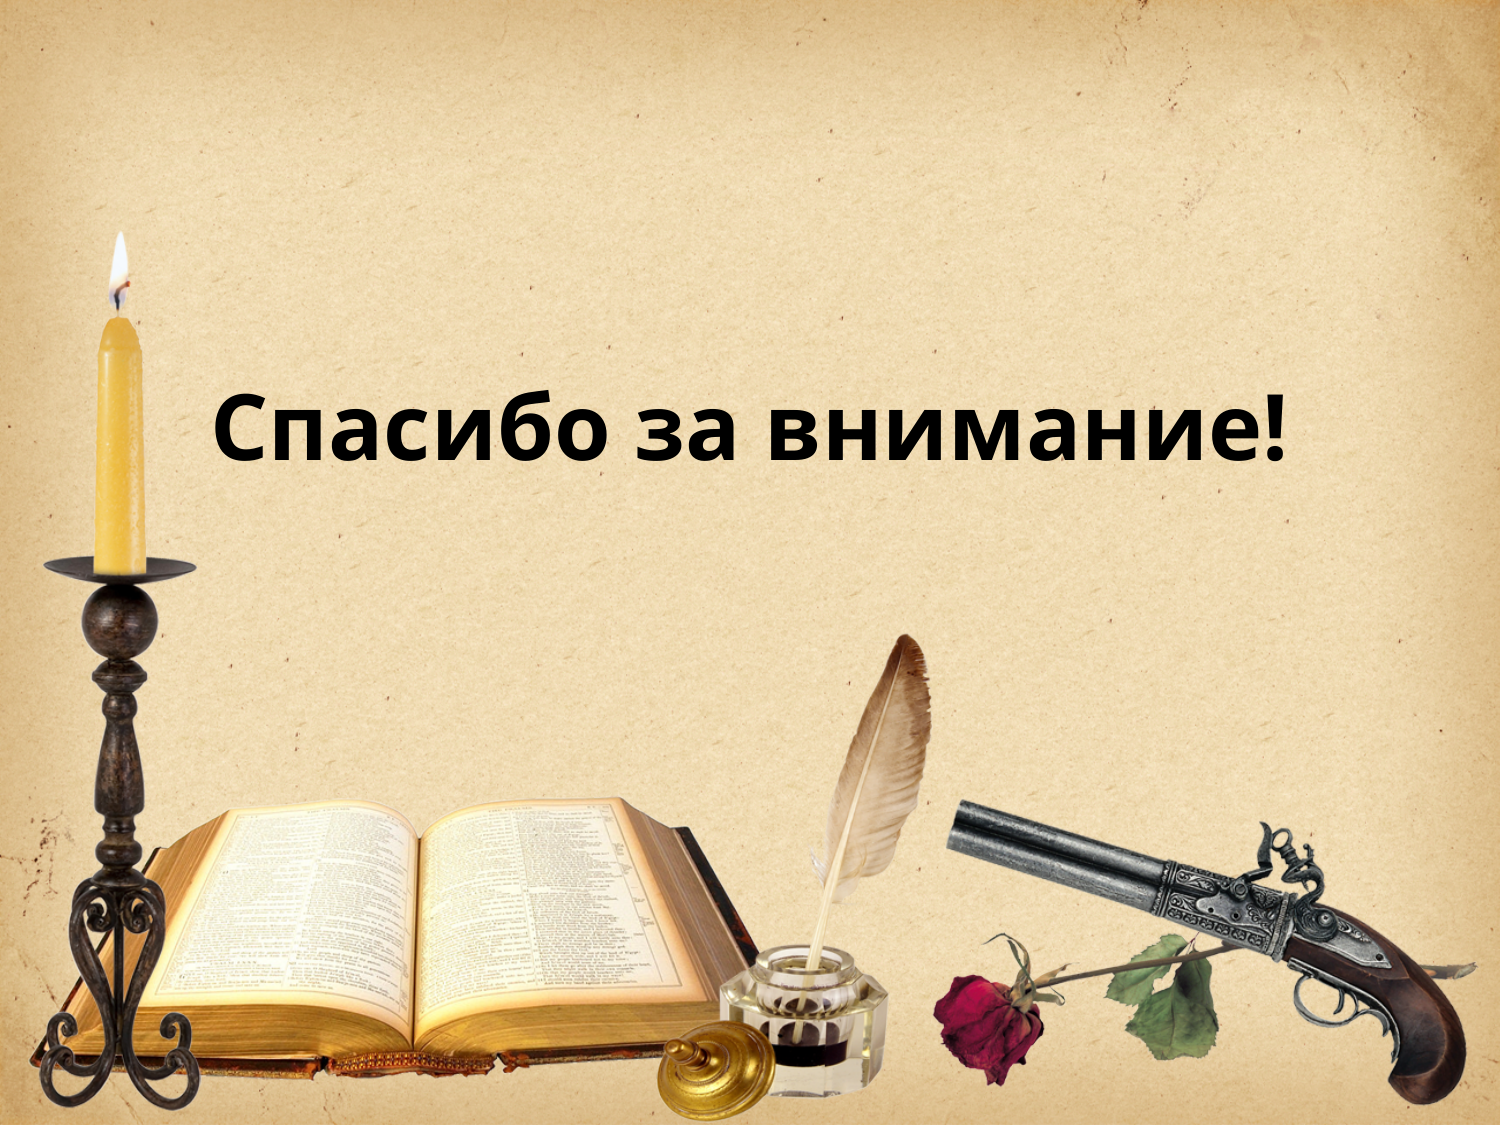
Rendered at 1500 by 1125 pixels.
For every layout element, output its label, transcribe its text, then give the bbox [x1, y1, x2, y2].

text_box Спасибо за внимание! [195, 361, 1305, 487]
picture [0, 0, 1500, 1125]
